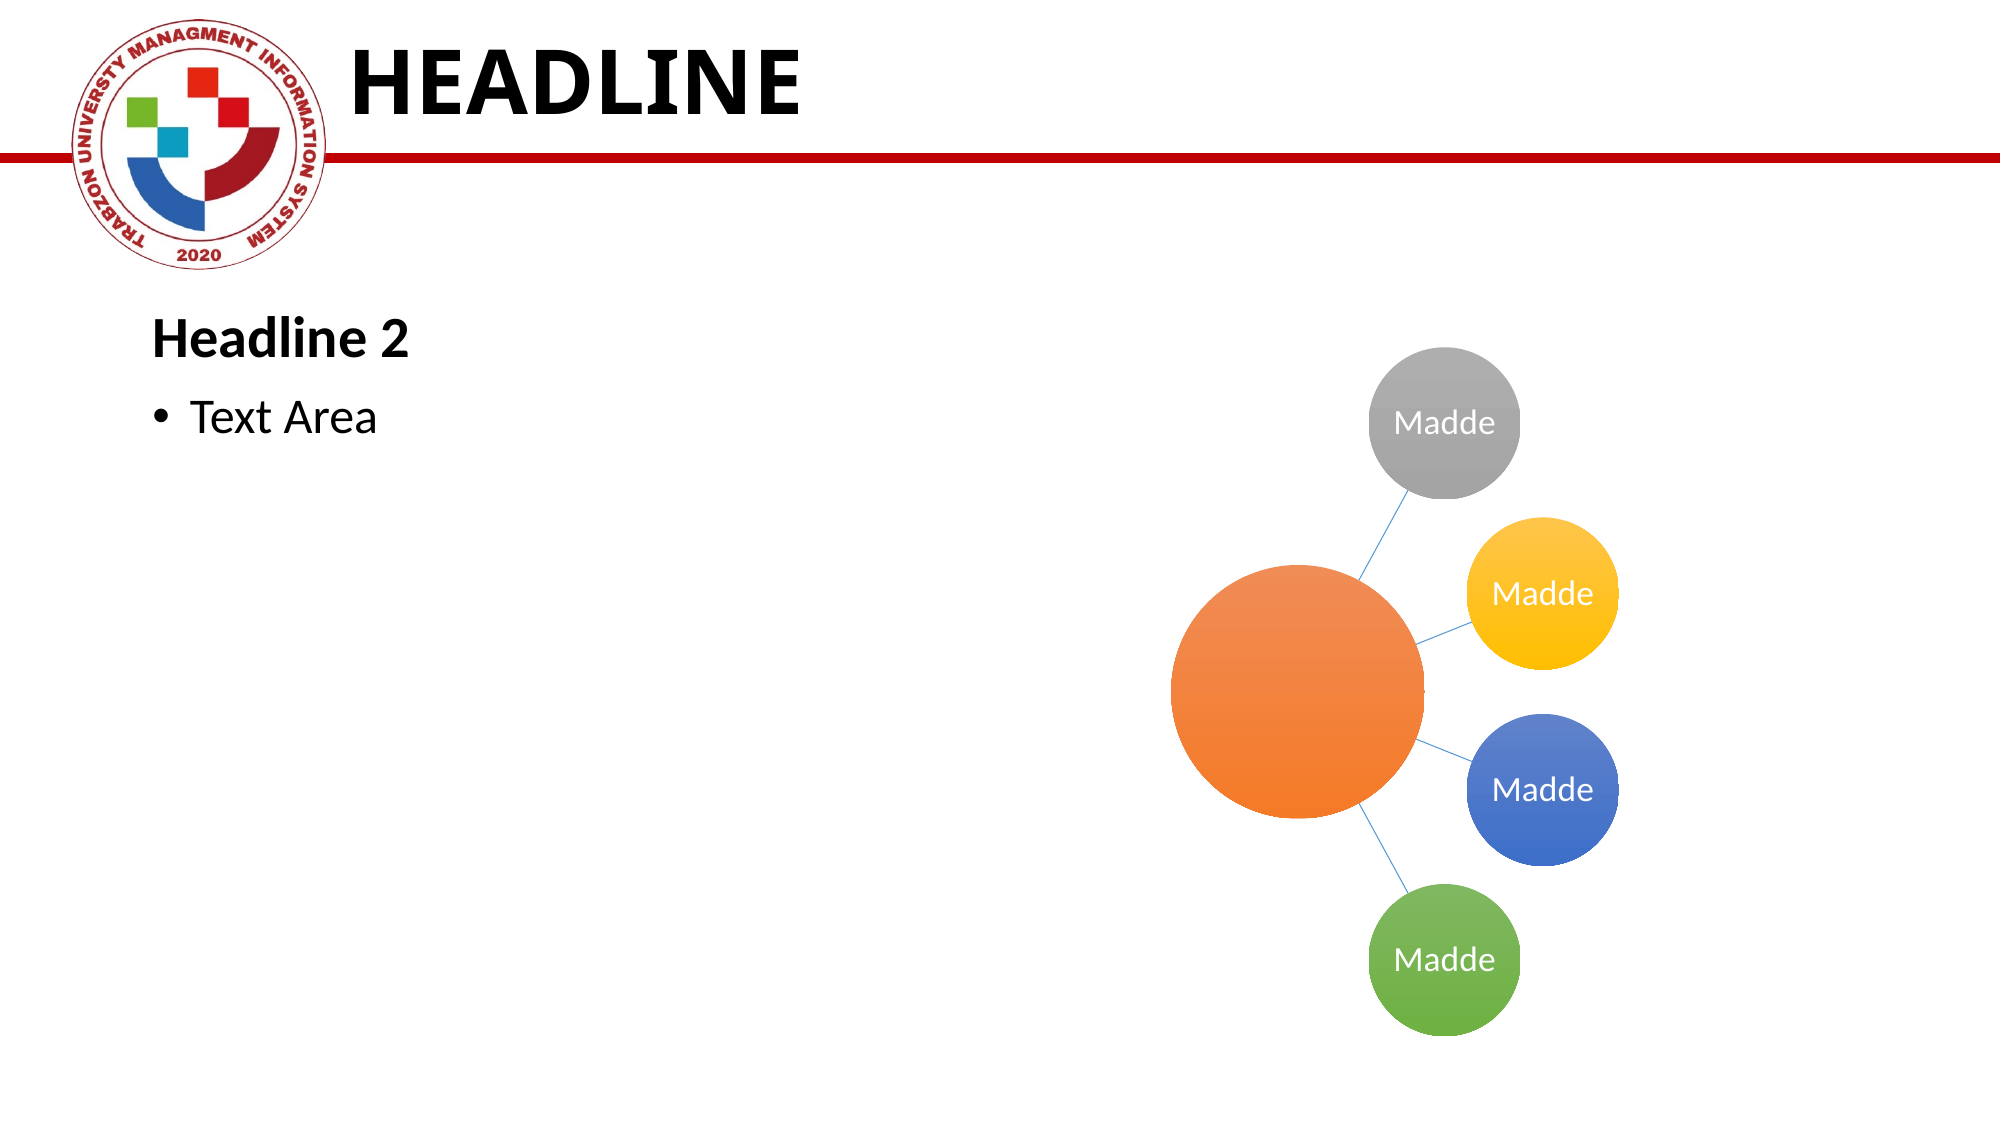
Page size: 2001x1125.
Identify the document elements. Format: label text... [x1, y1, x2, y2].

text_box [1171, 335, 1863, 1048]
text_box [326, 153, 2000, 163]
list Headline 2 Text Area [137, 299, 1078, 1014]
picture [71, 19, 326, 270]
text_box [0, 153, 71, 163]
title HEADLINE [332, 28, 1869, 142]
